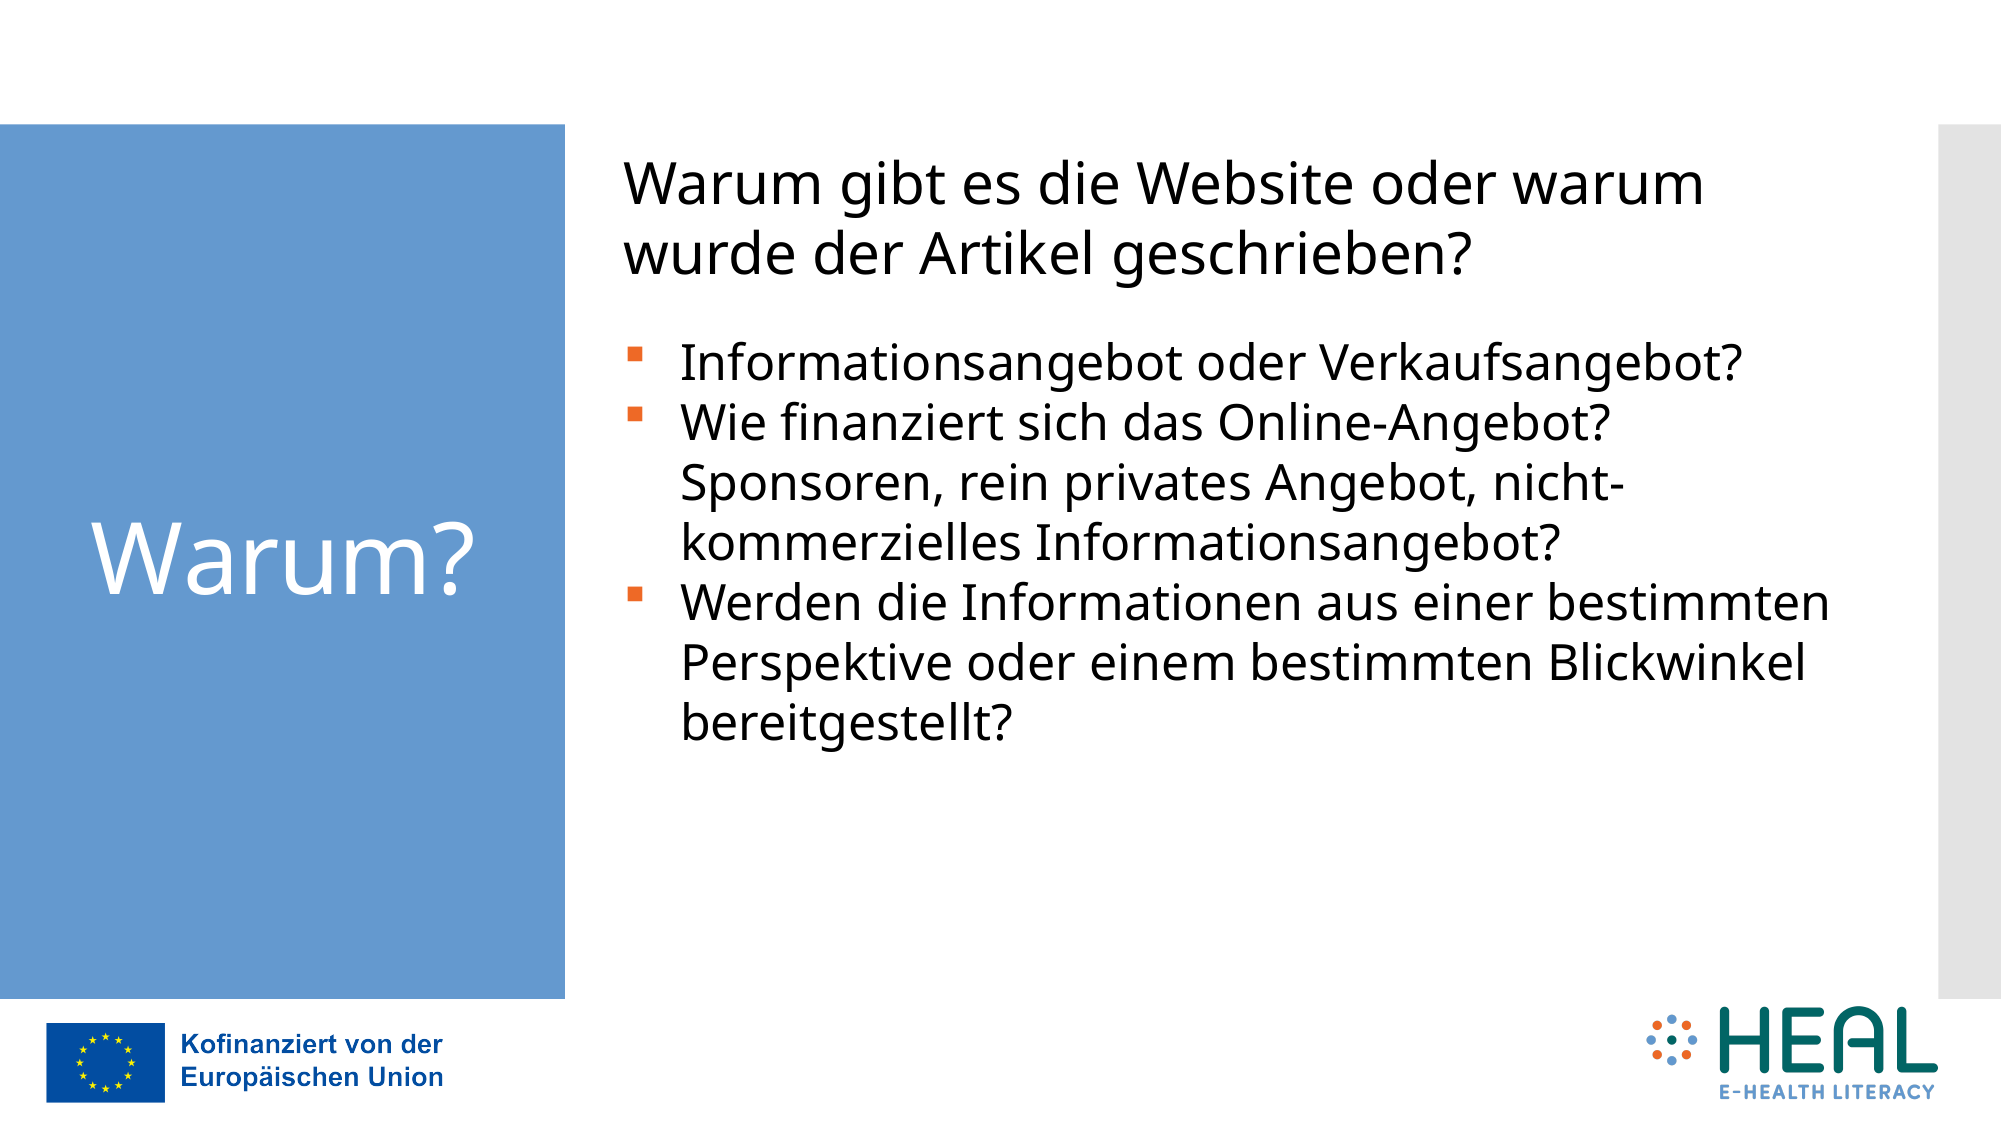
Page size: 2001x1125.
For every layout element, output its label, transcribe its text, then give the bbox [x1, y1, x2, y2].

picture [41, 1018, 467, 1108]
text_box Warum gibt es die Website oder warum wurde der Artikel geschrieben? Informationsangebot oder Verkaufsangebot? Wie finanziert sich das Online-Angebot? Sponsoren, rein privates Angebot, nicht-kommerzielles Informationsangebot? Werden die Informationen aus einer bestimmten Perspektive oder einem bestimmten Blickwinkel bereitgestellt? [608, 138, 1886, 759]
title Warum? [41, 184, 525, 940]
picture [1622, 983, 1958, 1122]
